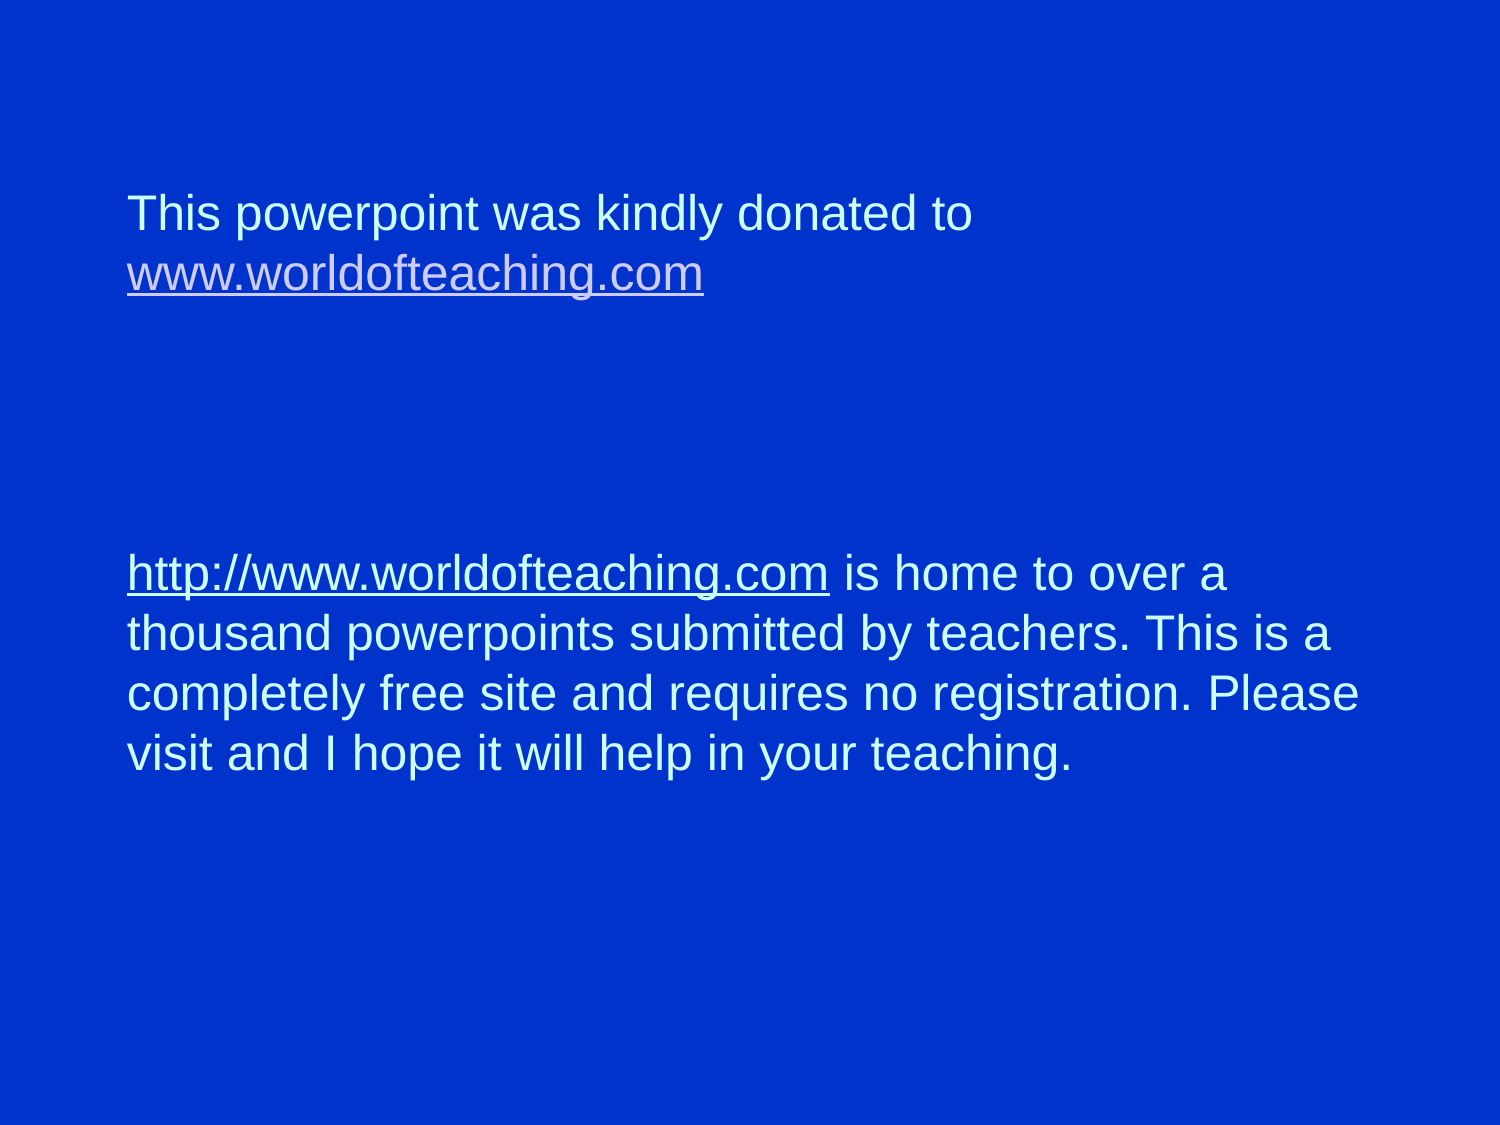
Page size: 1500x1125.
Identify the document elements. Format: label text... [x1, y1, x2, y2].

text_box This powerpoint was kindly donated to www.worldofteaching.com http://www.worldofteaching.com is home to over a thousand powerpoints submitted by teachers. This is a completely free site and requires no registration. Please visit and I hope it will help in your teaching. [112, 172, 1412, 788]
